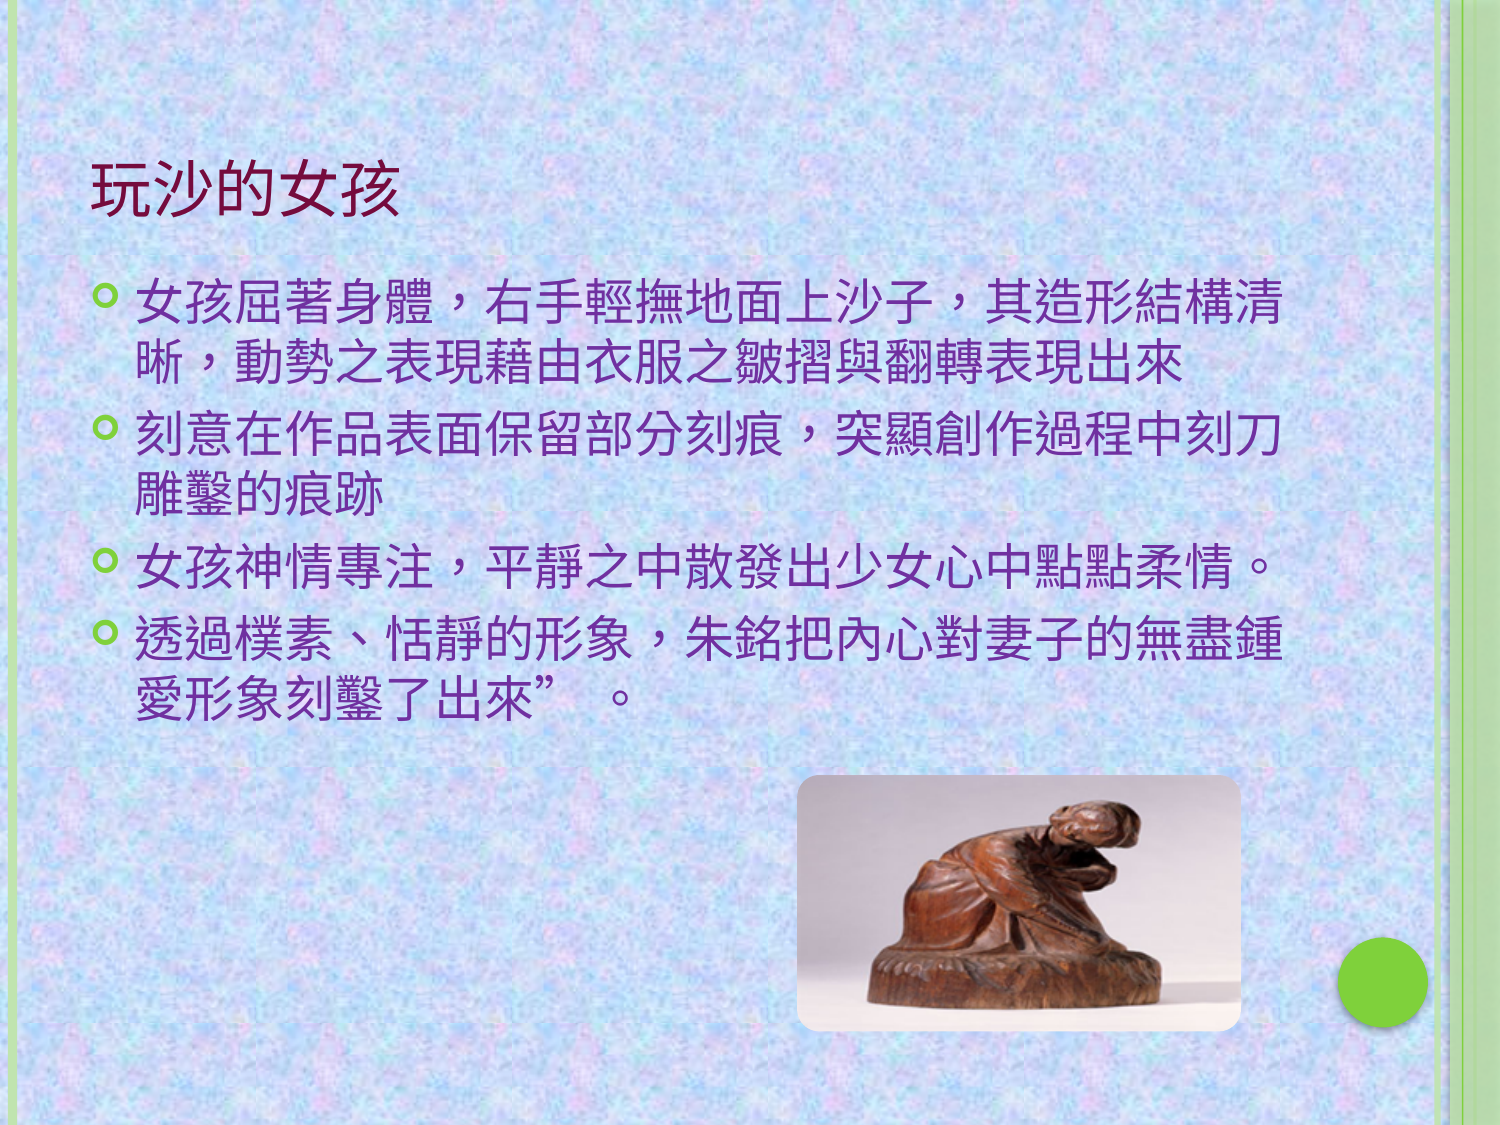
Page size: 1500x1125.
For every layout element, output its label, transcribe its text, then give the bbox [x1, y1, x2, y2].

title 玩沙的女孩 [75, 45, 1300, 233]
picture [18, 0, 1434, 1125]
picture [0, 0, 7, 1125]
list 女孩屈著身體，右手輕撫地面上沙子，其造形結構清晰，動勢之表現藉由衣服之皺摺與翻轉表現出來 刻意在作品表面保留部分刻痕，突顯創作過程中刻刀雕鑿的痕跡 女孩神情專注，平靜之中散發出少女心中點點柔情。 透過樸素、恬靜的形象，朱銘把內心對妻子的無盡鍾愛形象刻鑿了出來” 。 [75, 262, 1300, 1062]
picture [1441, 0, 1449, 1125]
